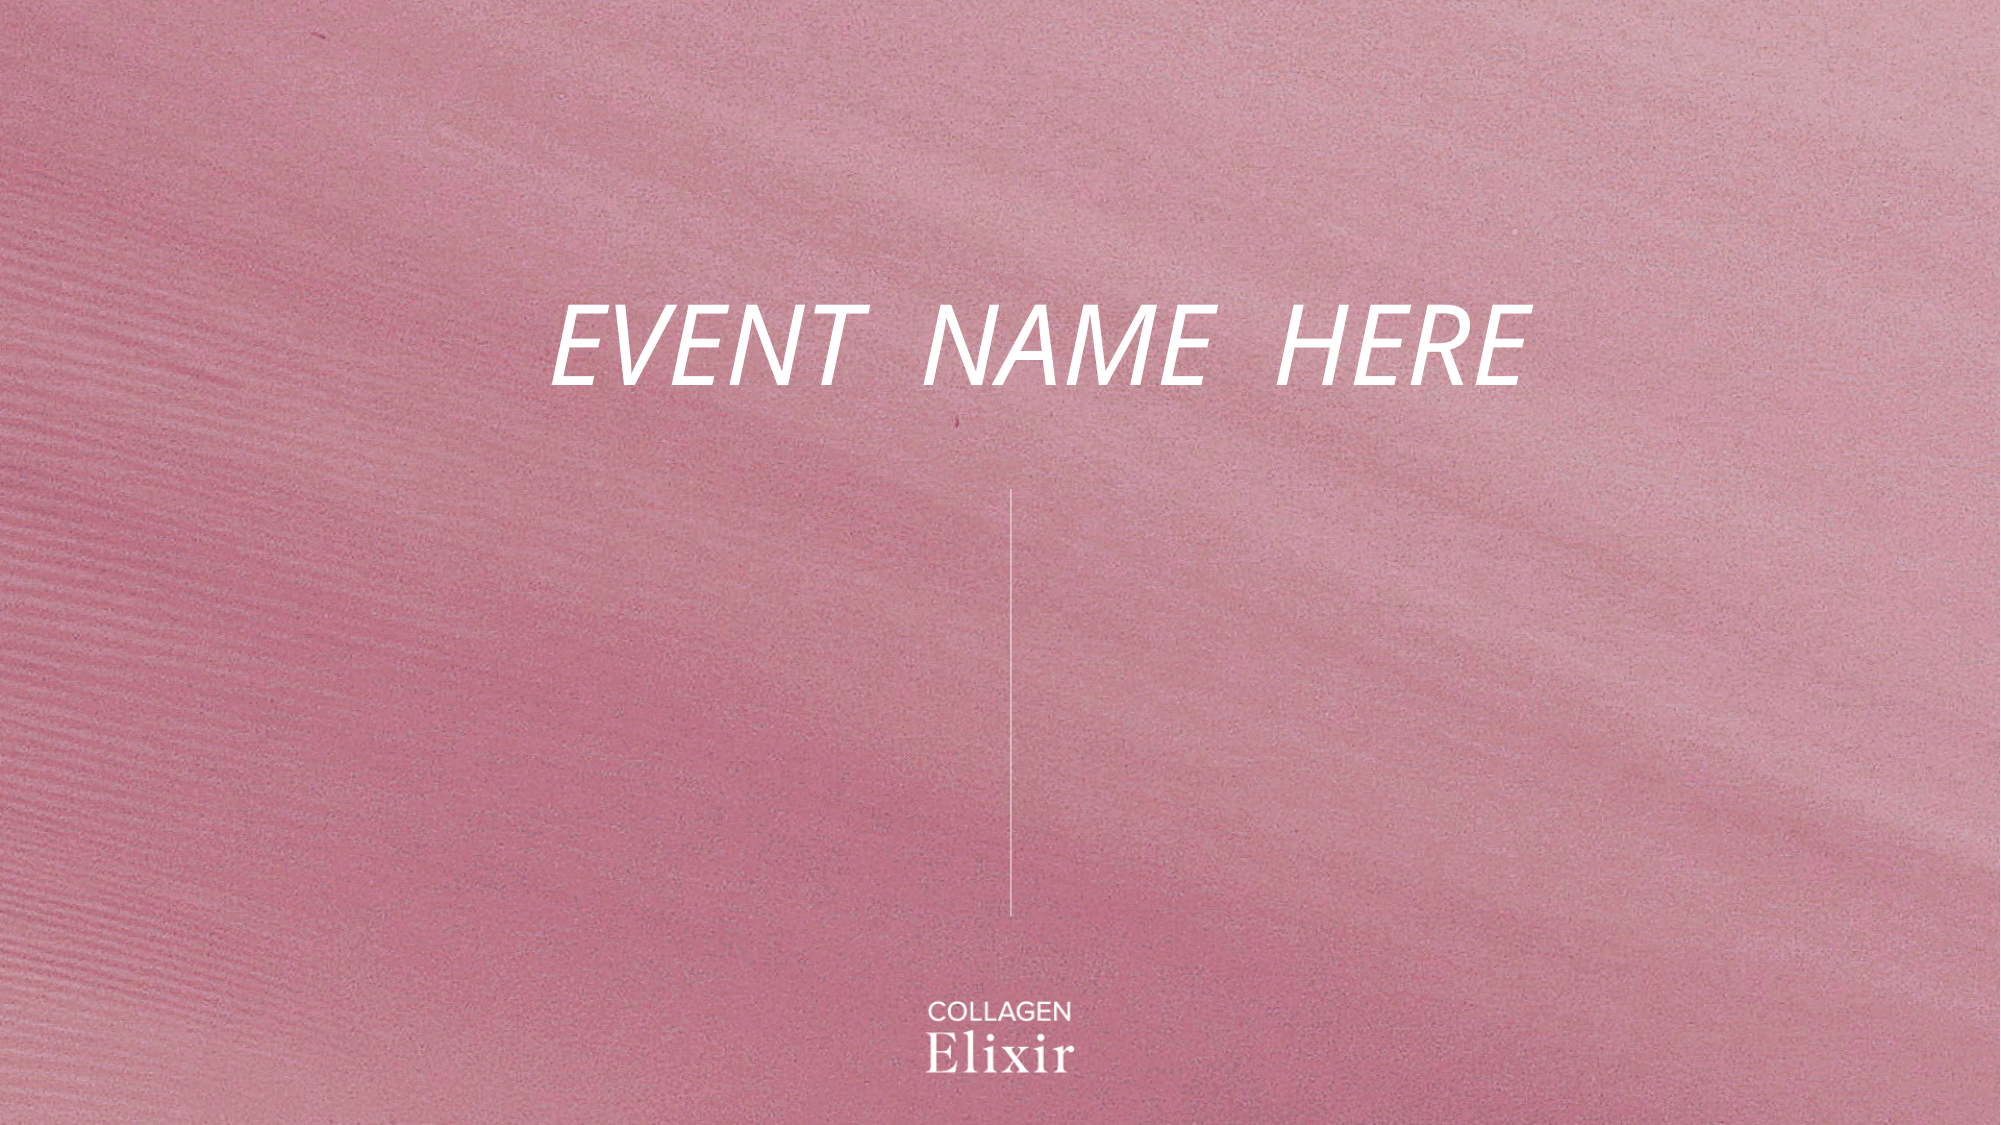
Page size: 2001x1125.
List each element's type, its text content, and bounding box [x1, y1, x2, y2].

picture [0, 0, 2000, 1125]
text_box EVENT NAME HERE [77, 18, 2000, 680]
